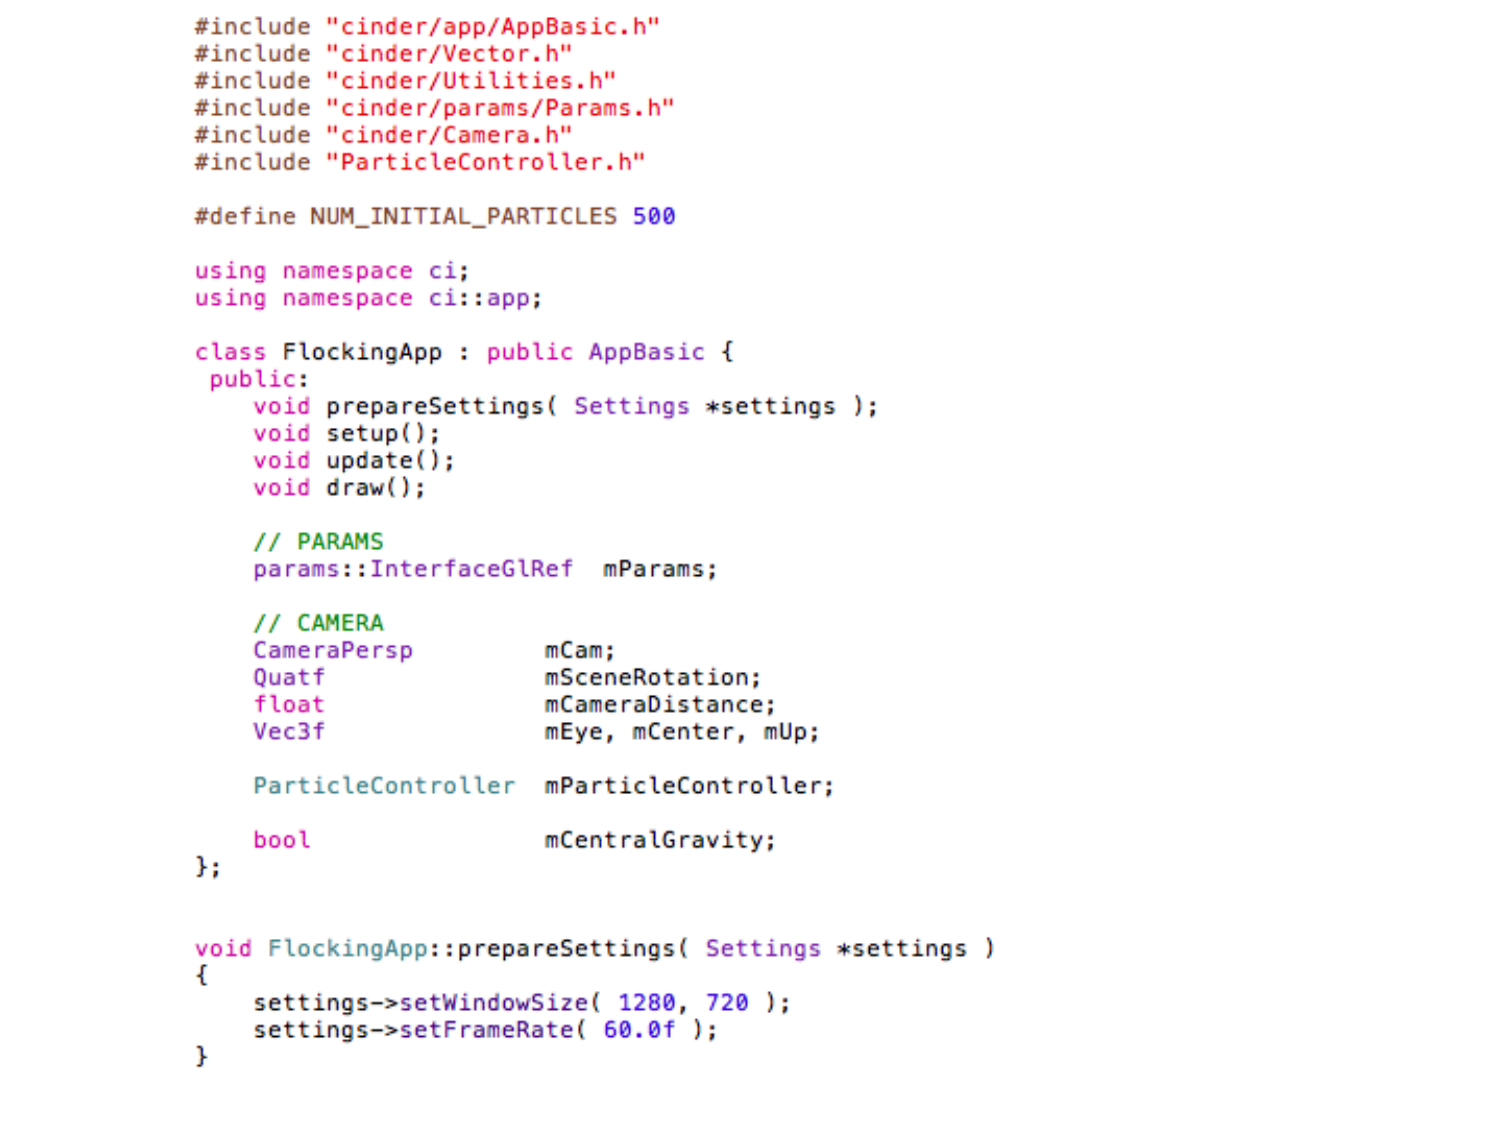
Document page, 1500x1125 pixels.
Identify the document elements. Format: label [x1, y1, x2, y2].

picture [189, 16, 1309, 1109]
